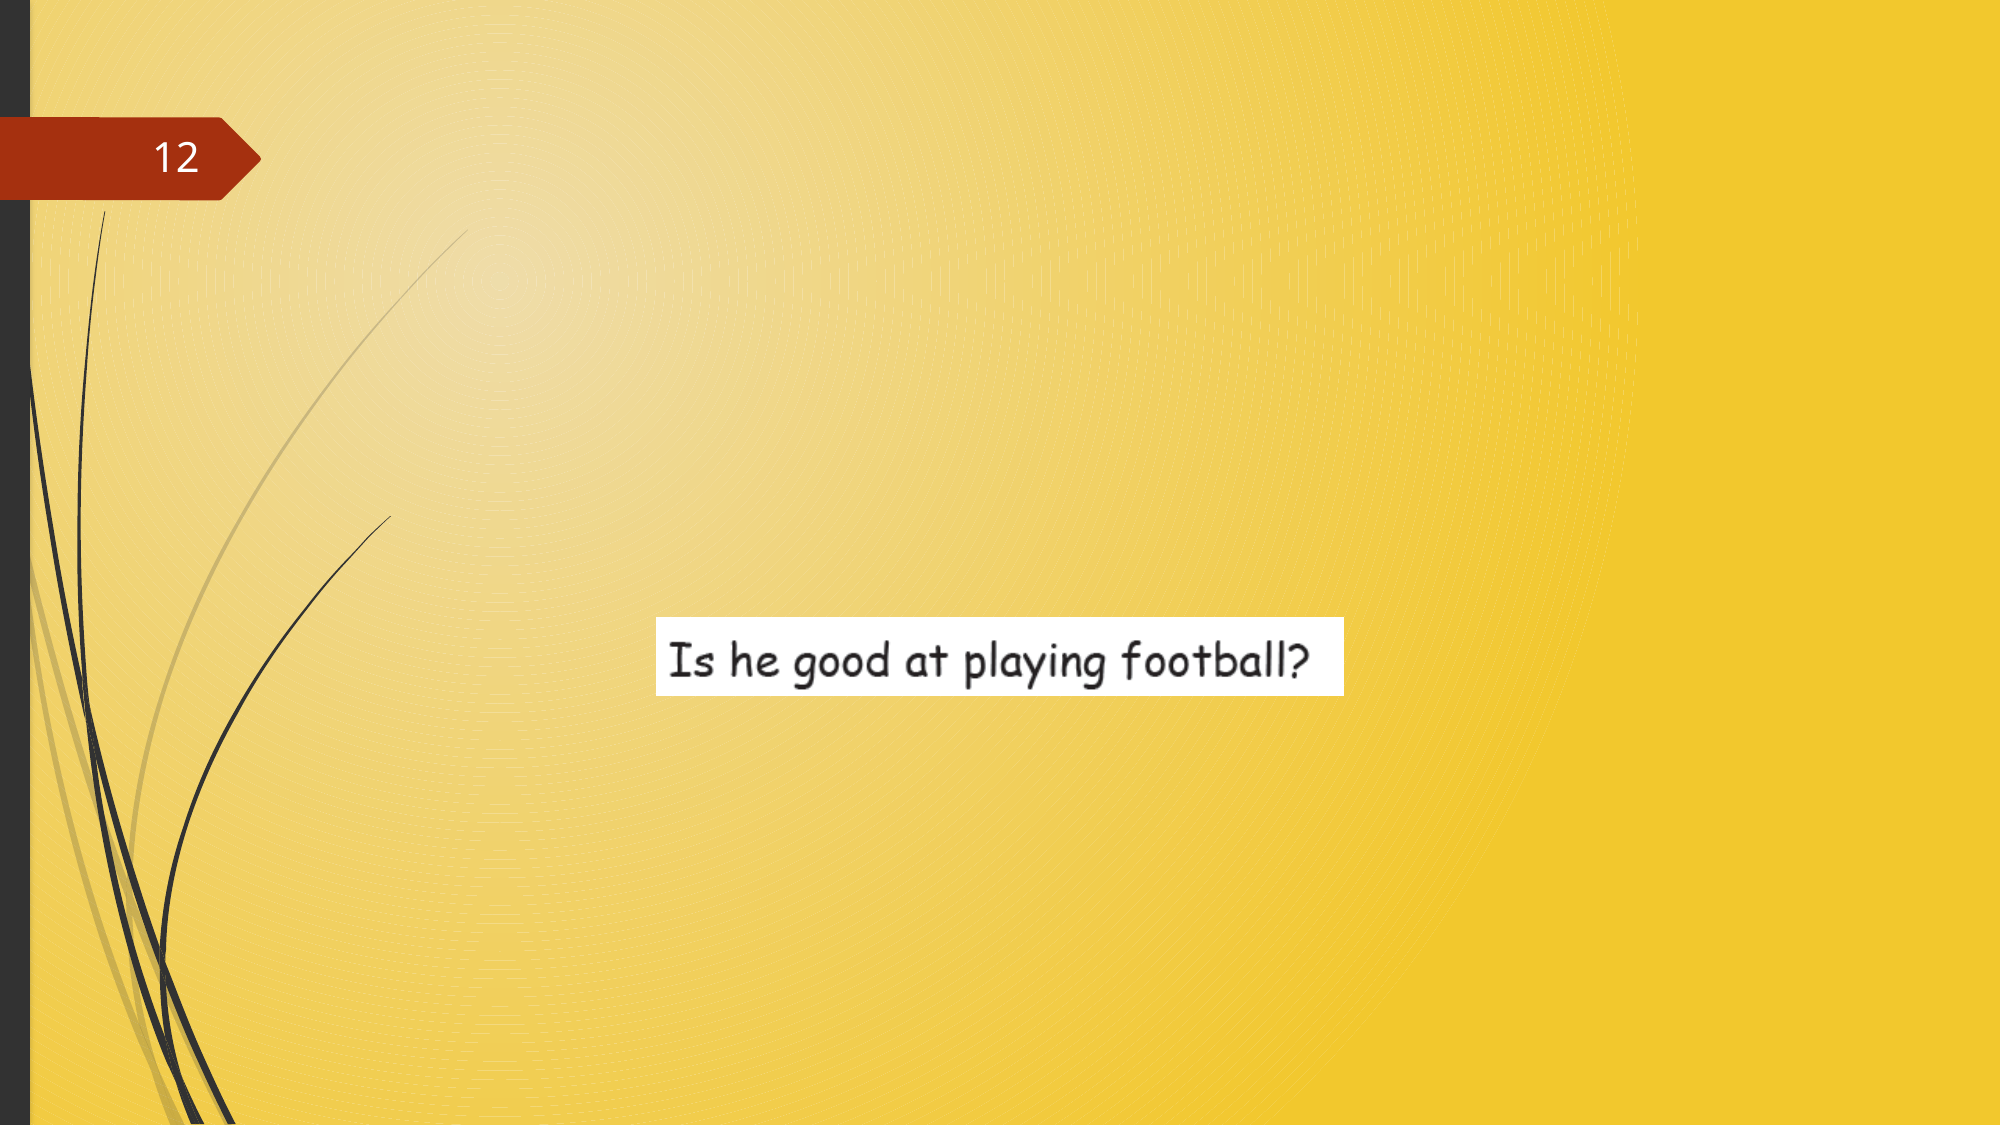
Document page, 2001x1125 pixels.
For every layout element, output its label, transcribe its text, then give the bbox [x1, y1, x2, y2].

picture [655, 617, 1345, 696]
slide_number 12 [87, 129, 216, 190]
